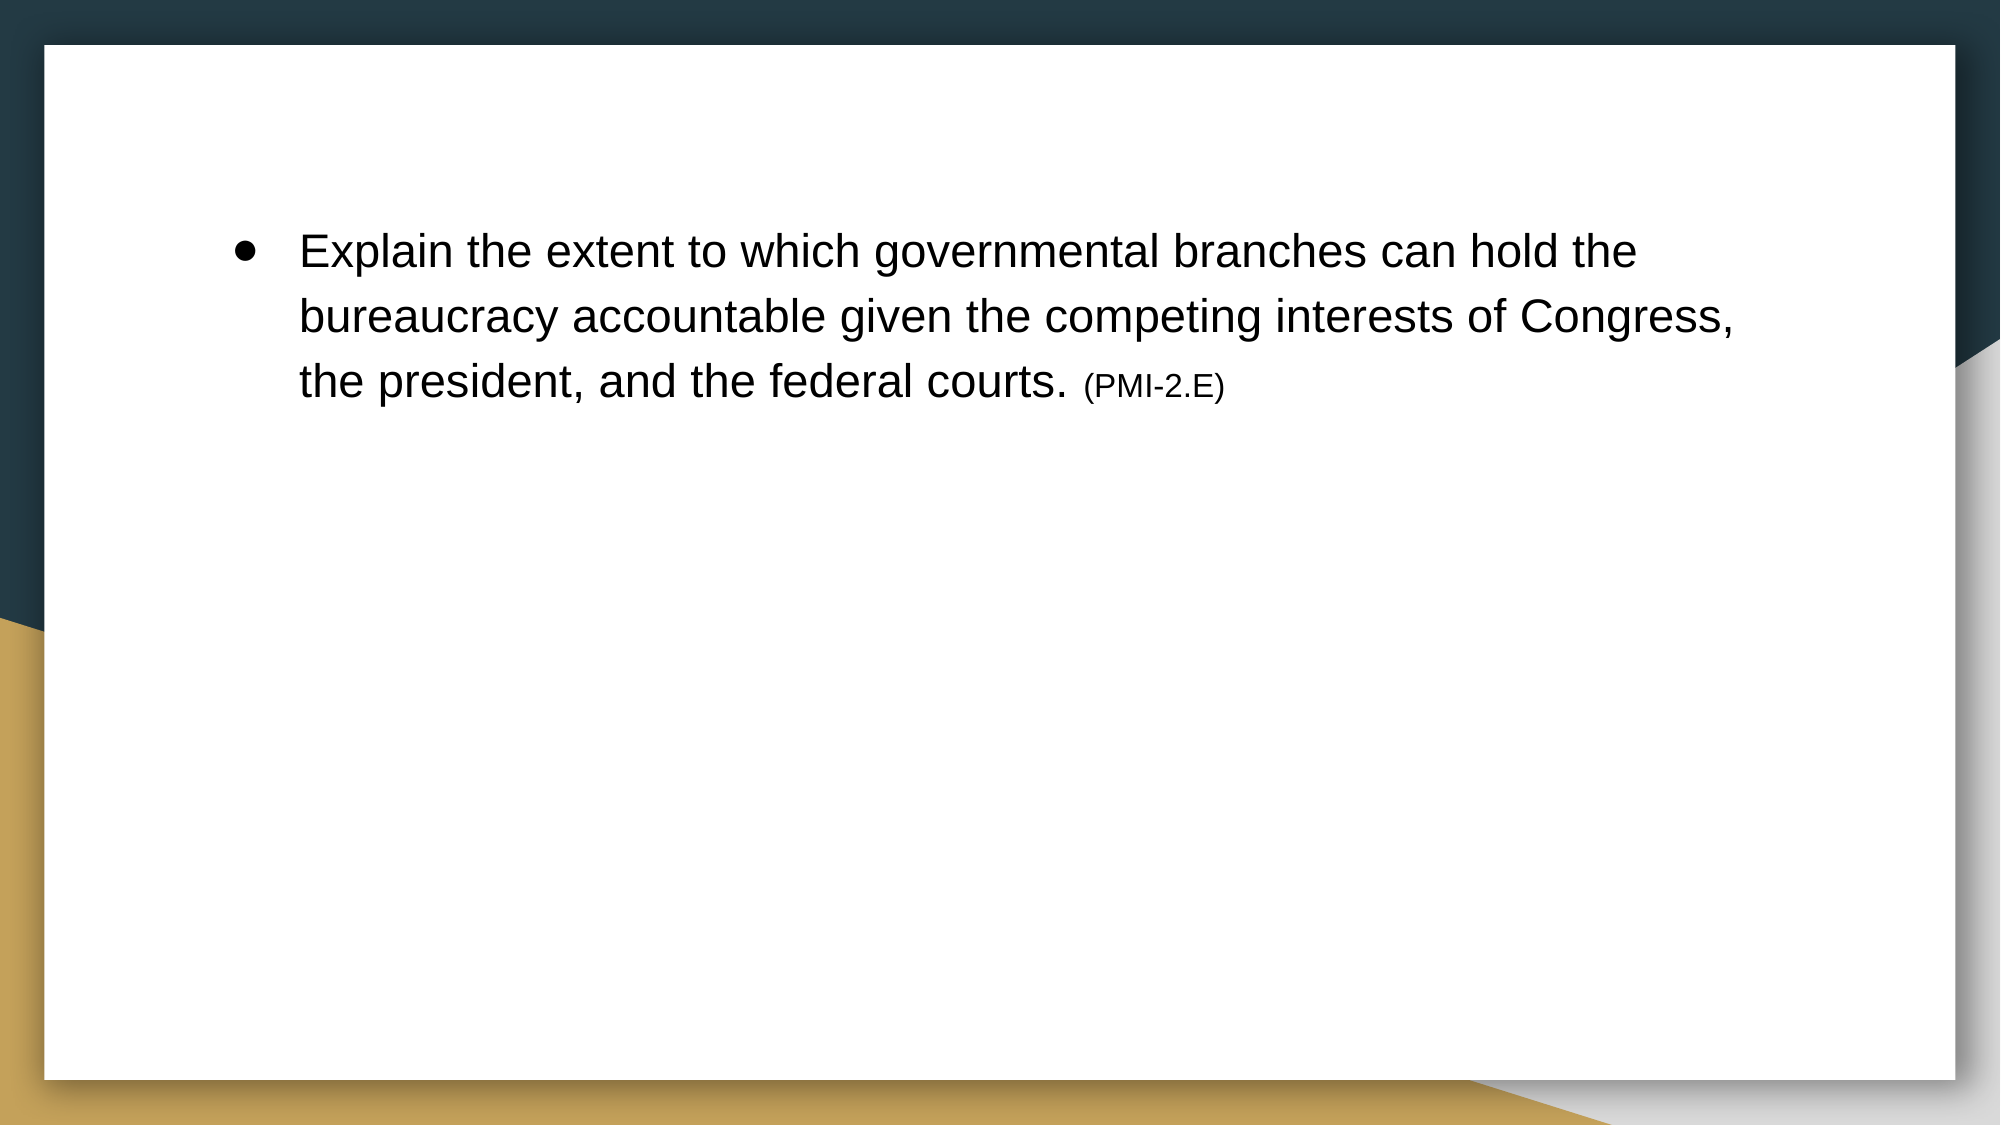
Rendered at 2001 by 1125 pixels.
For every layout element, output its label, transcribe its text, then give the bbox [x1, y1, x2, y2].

list Explain the extent to which governmental branches can hold the bureaucracy accountable given the competing interests of Congress, the president, and the federal courts. (PMI-2.E) [179, 191, 1821, 971]
